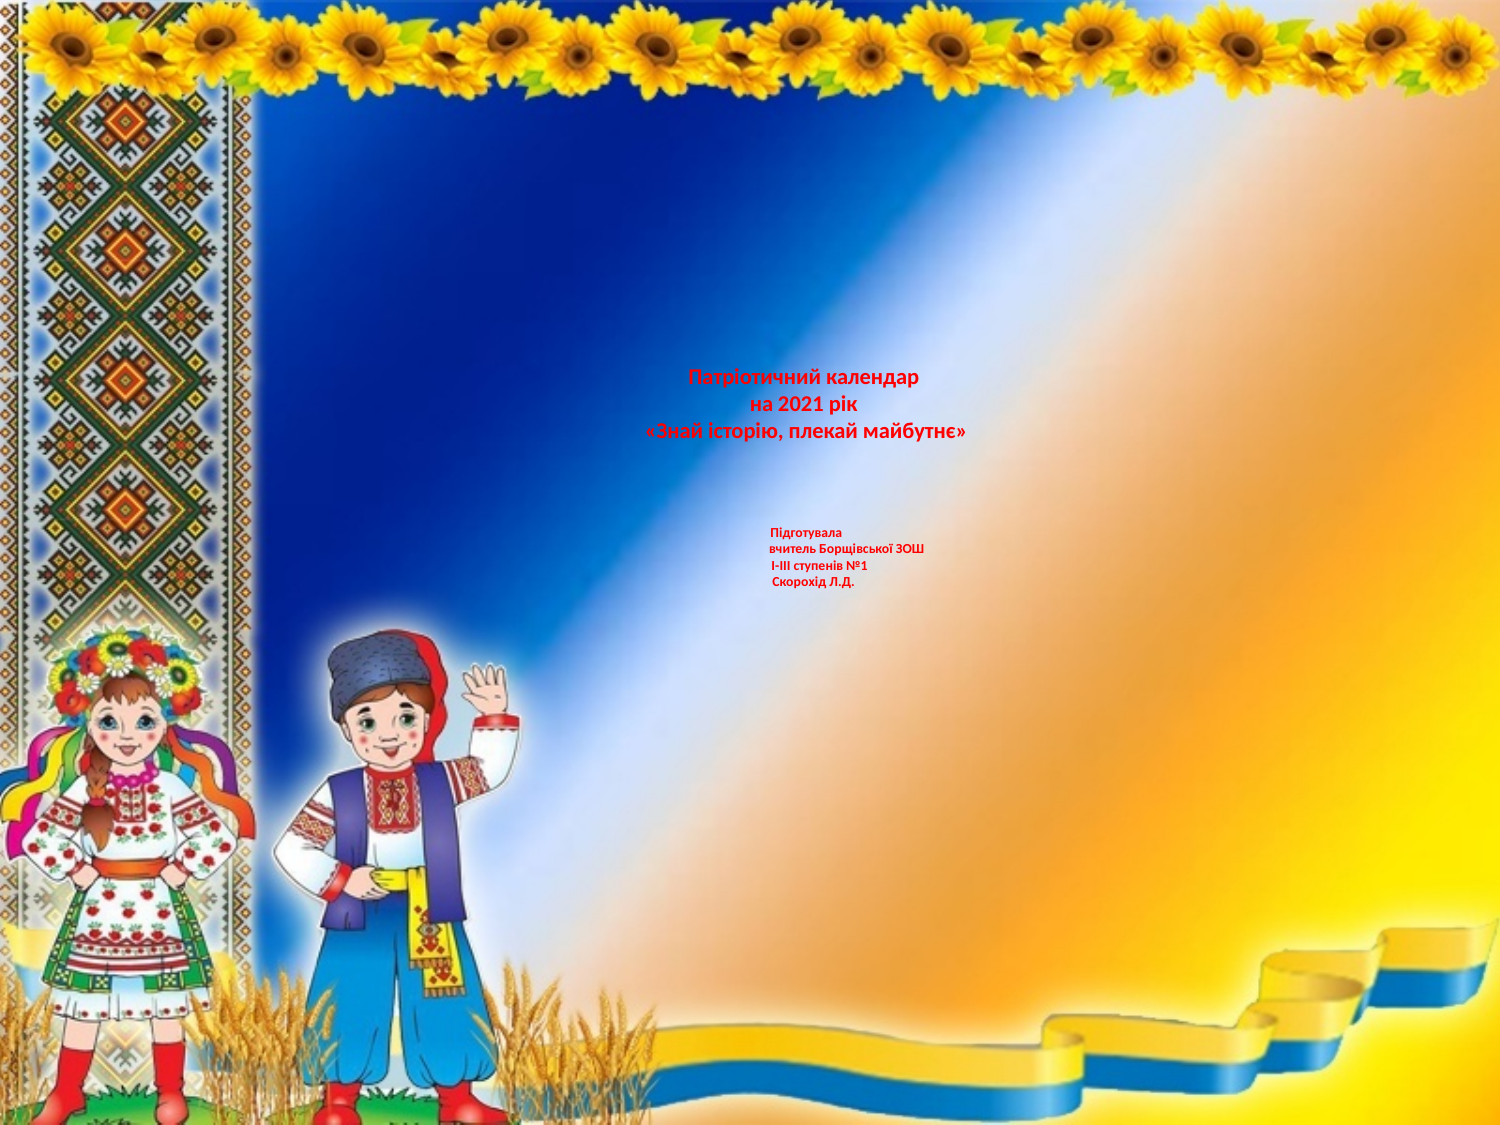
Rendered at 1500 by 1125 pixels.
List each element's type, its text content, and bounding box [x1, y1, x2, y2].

title Патріотичний календар на 2021 рік «Знай історію, плекай майбутнє» Підготувала вчитель Борщівської ЗОШ І-ІІІ ступенів №1 Скорохід Л.Д. [171, 58, 1442, 739]
picture [0, 0, 1500, 1125]
